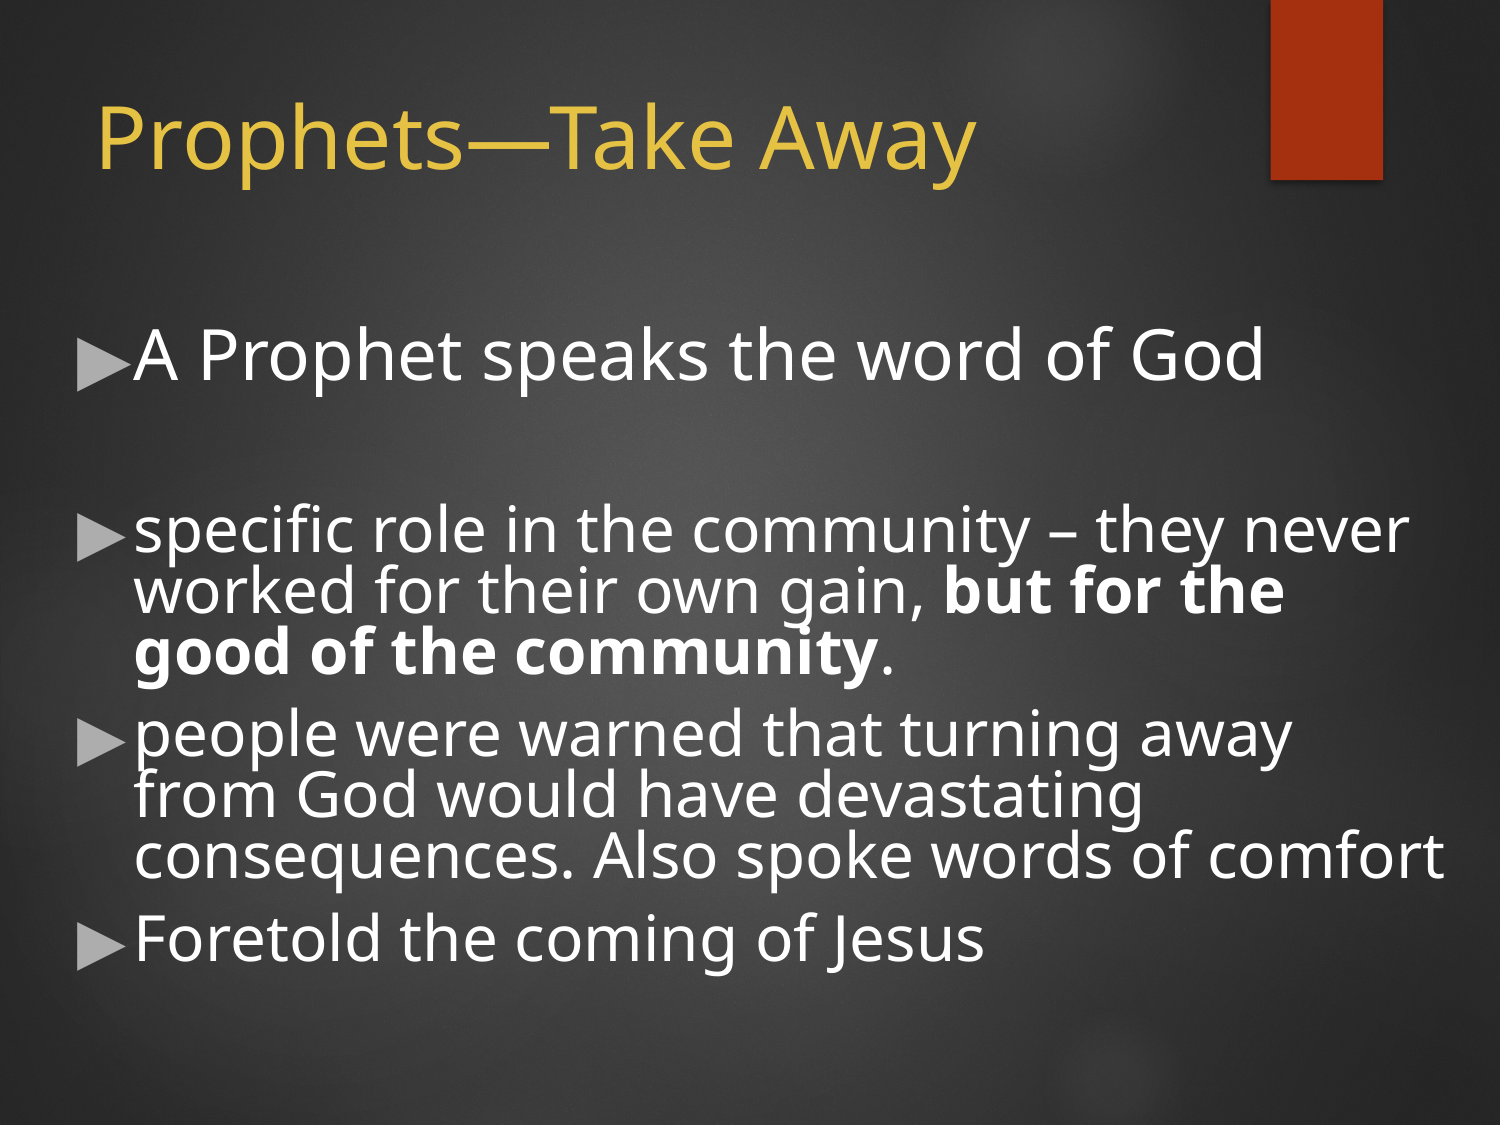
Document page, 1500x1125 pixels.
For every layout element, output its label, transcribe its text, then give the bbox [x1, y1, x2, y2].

title Prophets—Take Away [79, 74, 1237, 200]
list A Prophet speaks the word of God specific role in the community – they never worked for their own gain, but for the good of the community. people were warned that turning away from God would have devastating consequences. Also spoke words of comfort Foretold the coming of Jesus [62, 200, 1463, 1025]
picture [0, 0, 1500, 1125]
